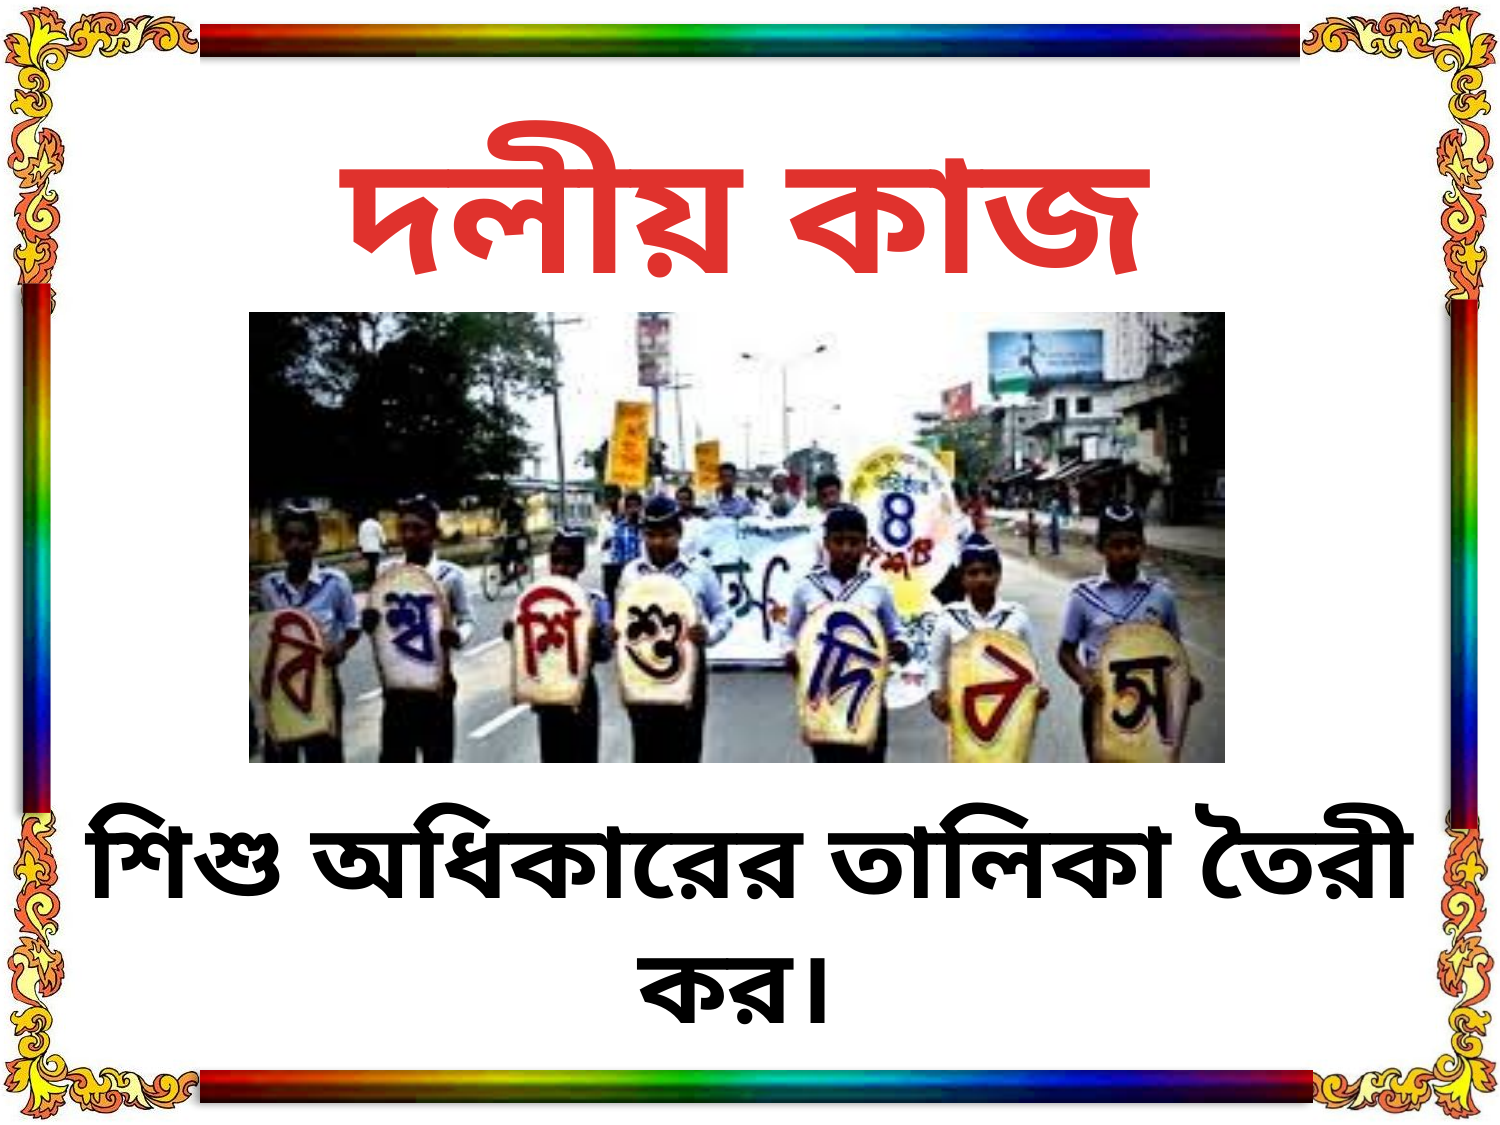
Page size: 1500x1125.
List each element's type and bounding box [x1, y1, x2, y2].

text_box [0, 0, 1500, 1125]
picture [249, 312, 1226, 763]
